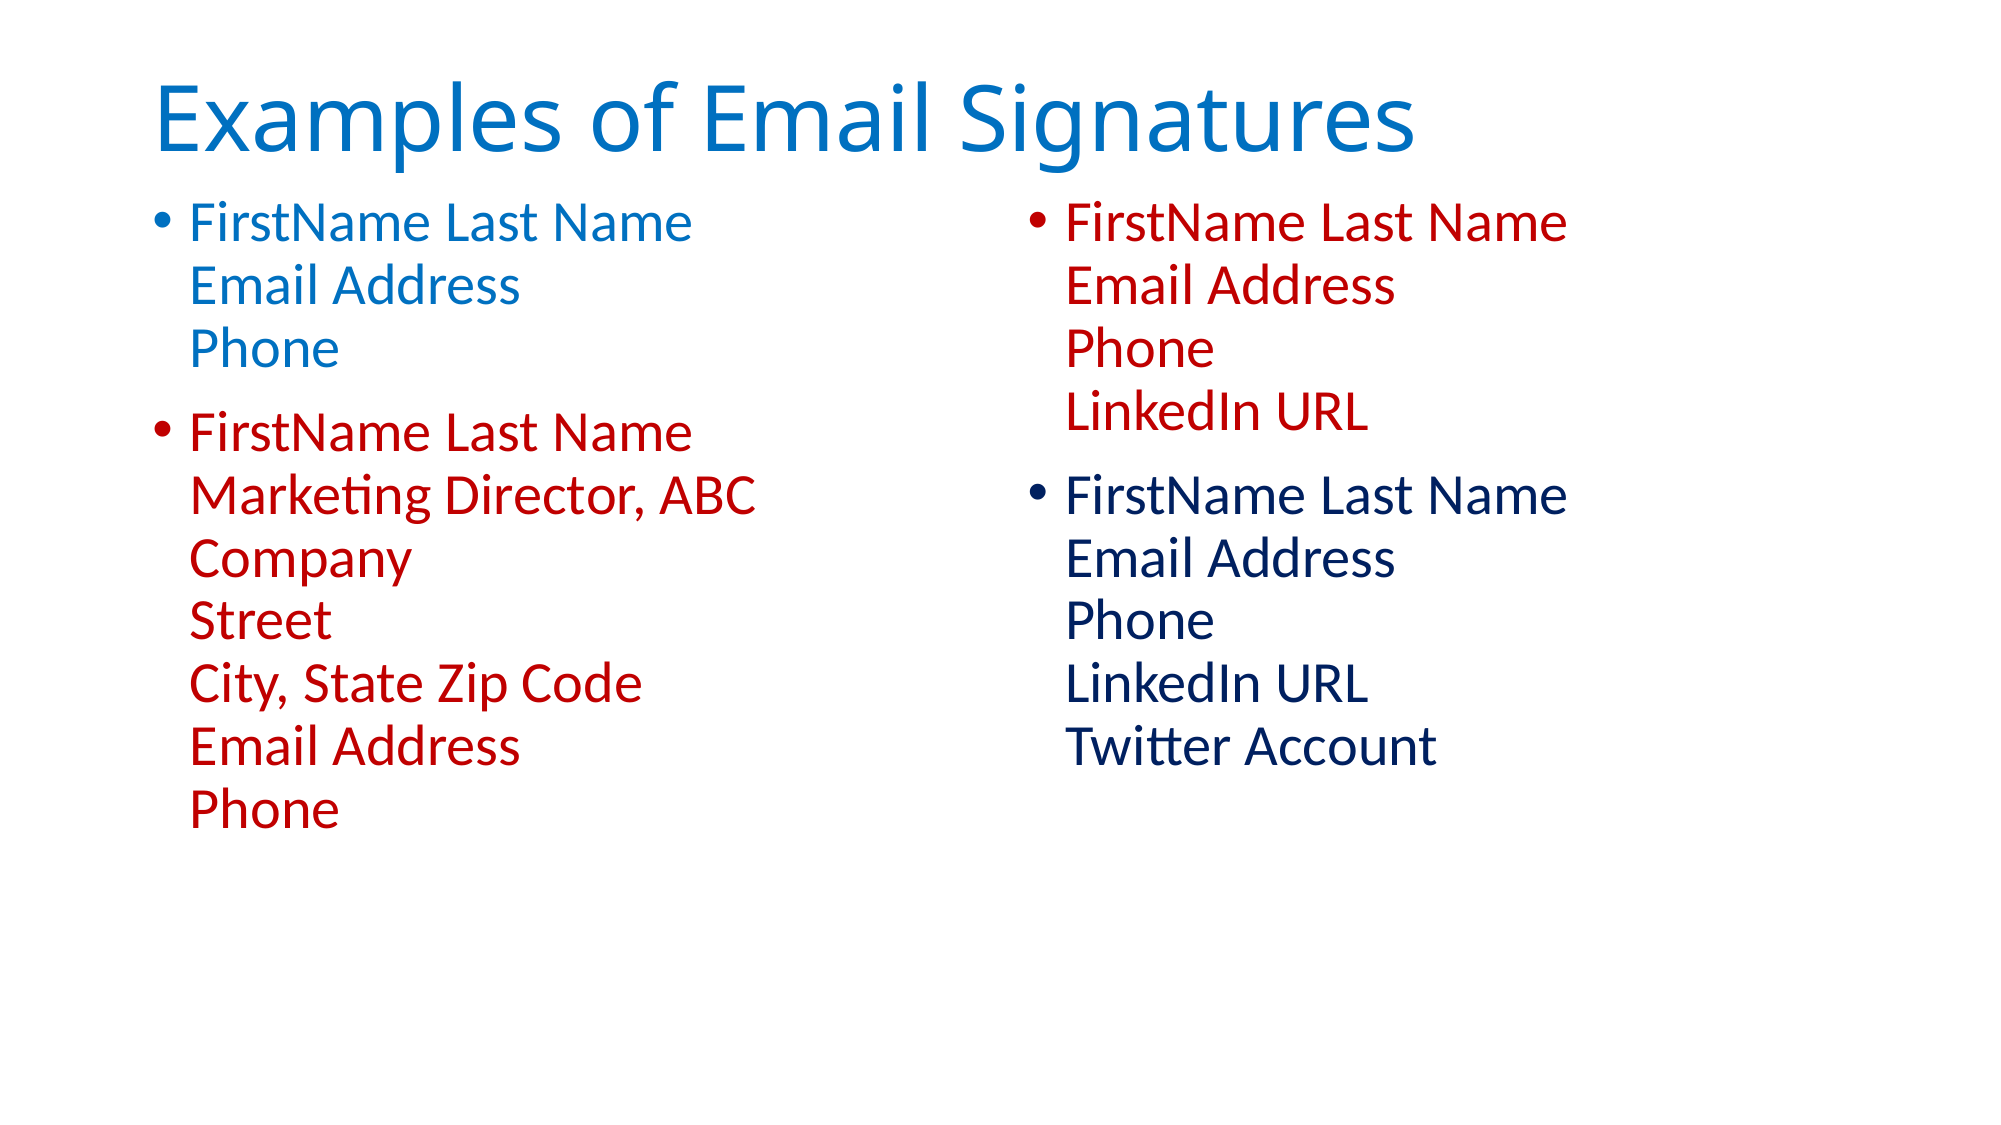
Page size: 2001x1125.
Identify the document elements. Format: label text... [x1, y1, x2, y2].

title Examples of Email Signatures [137, 59, 1863, 184]
list FirstName Last Name Email Address Phone LinkedIn URL FirstName Last Name Email Address Phone LinkedIn URL Twitter Account [1012, 183, 1863, 1014]
list FirstName Last Name Email Address Phone FirstName Last Name Marketing Director, ABC Company Street City, State Zip Code Email Address Phone [137, 183, 988, 1014]
